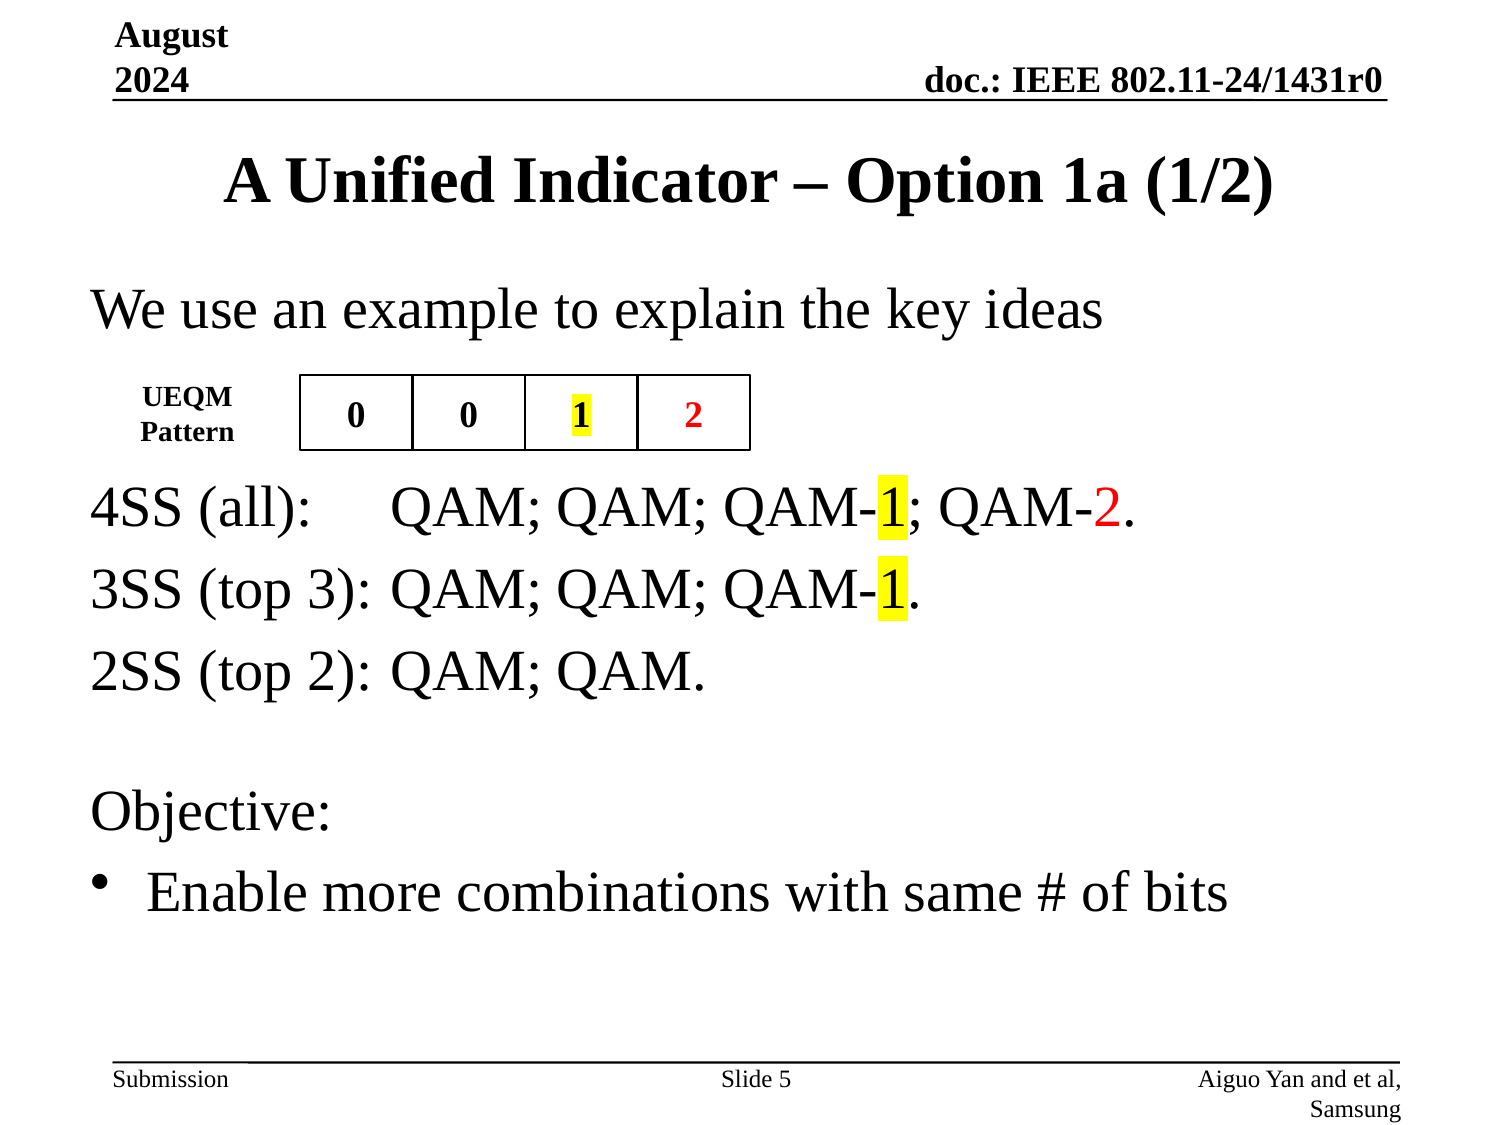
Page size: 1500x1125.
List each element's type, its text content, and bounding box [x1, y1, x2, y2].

footer Aiguo Yan and et al, Samsung [1130, 1061, 1402, 1093]
list We use an example to explain the key ideas 4SS (all): QAM; QAM; QAM-1; QAM-2. 3SS (top 3): QAM; QAM; QAM-1. 2SS (top 2): QAM; QAM. Objective: Enable more combinations with same # of bits [75, 262, 1413, 1013]
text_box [105, 369, 751, 456]
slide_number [114, 54, 274, 101]
title A Unified Indicator – Option 1a (1/2) [112, 112, 1388, 240]
slide_number Slide 5 [712, 1061, 800, 1093]
